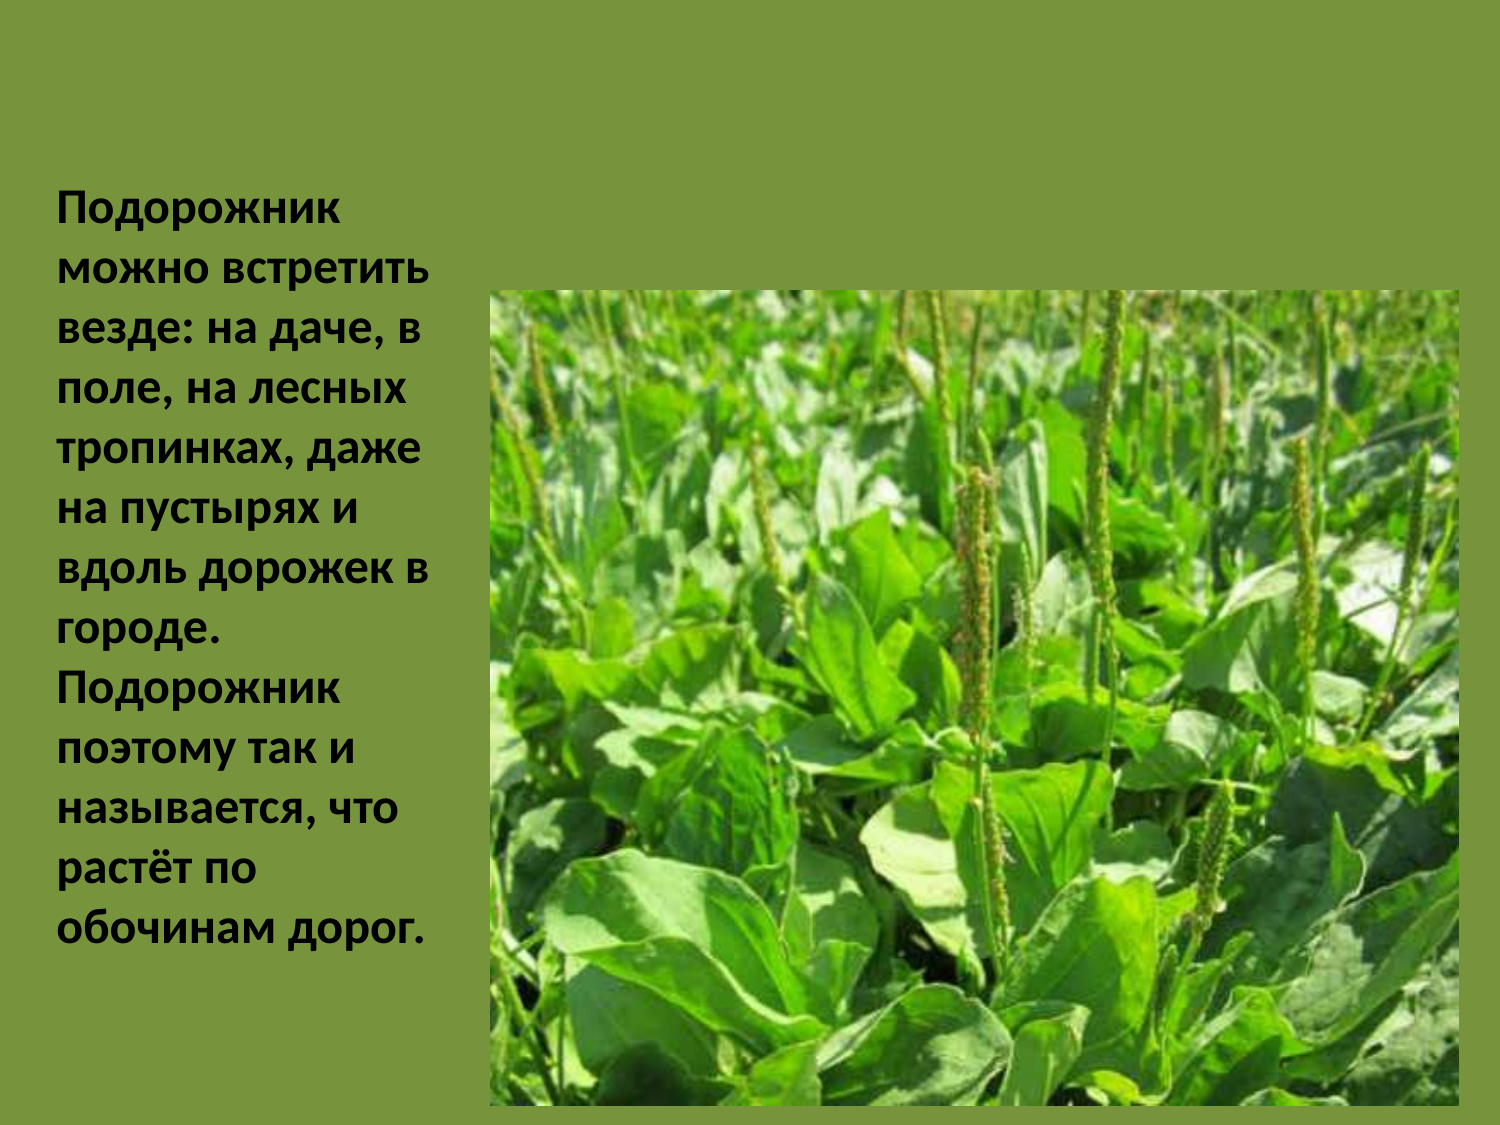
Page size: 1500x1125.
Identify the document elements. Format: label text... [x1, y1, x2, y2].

title Подорожник можно встретить везде: на даче, в поле, на лесных тропинках, даже на пустырях и вдоль дорожек в городе. Подорожник поэтому так и называется, что растёт по обочинам дорог. [41, 45, 491, 1083]
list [489, 290, 1459, 1107]
